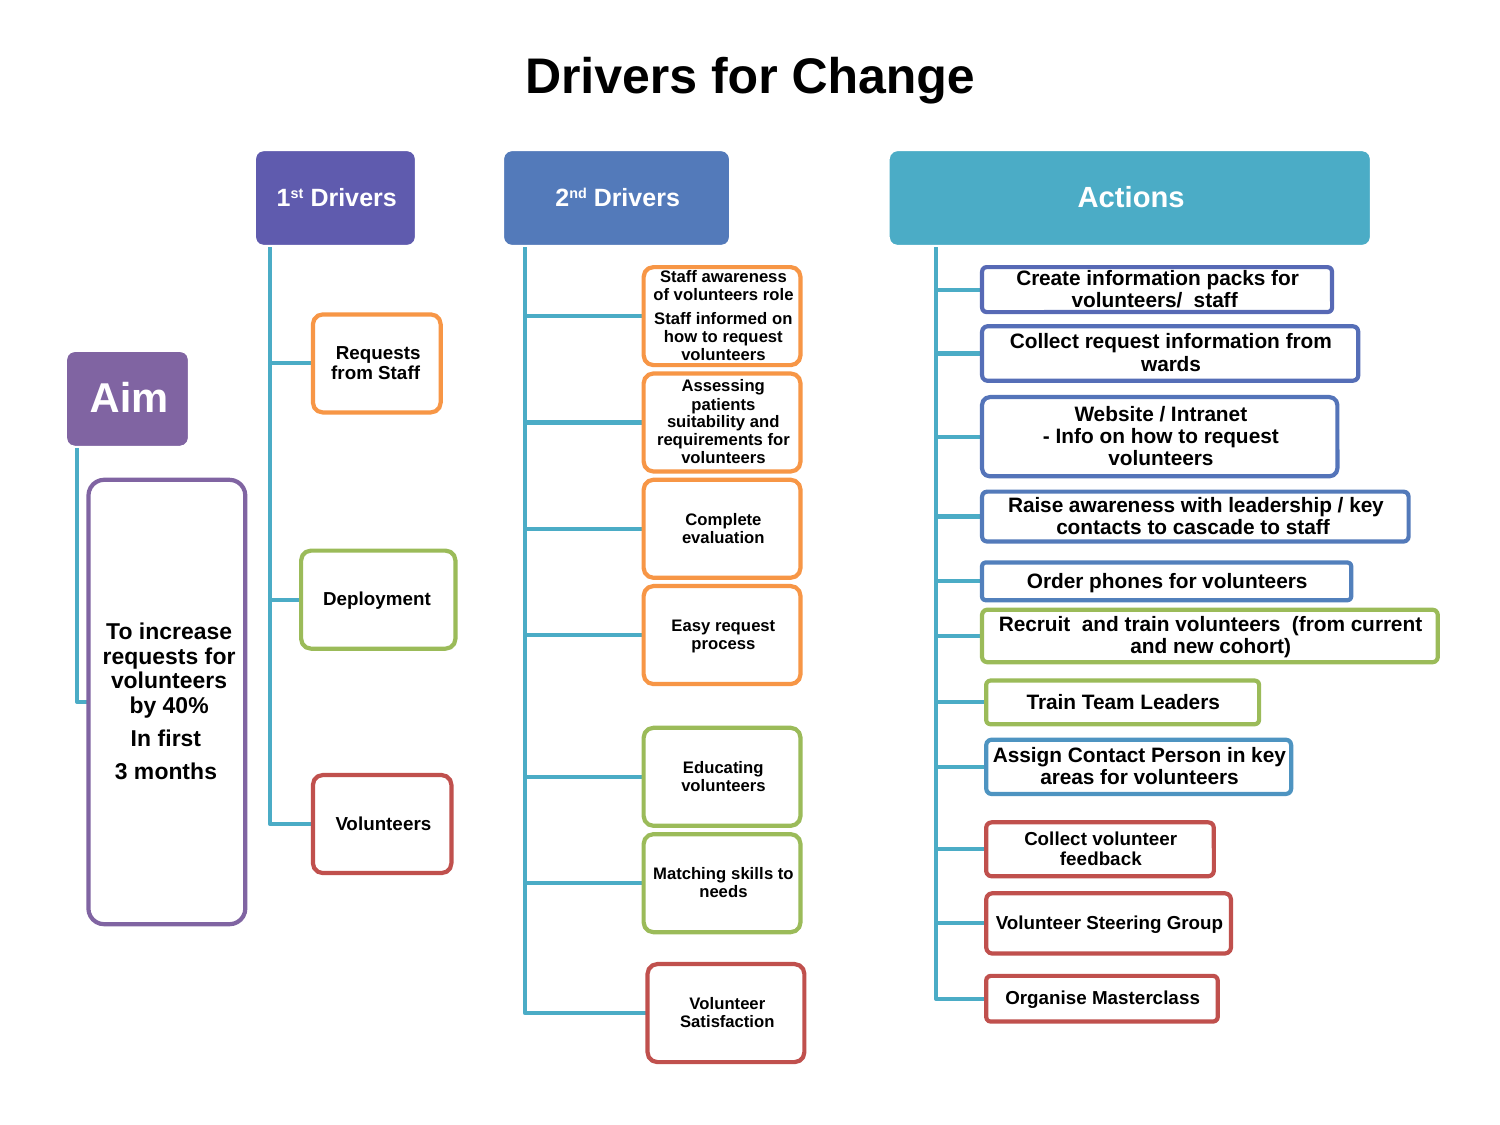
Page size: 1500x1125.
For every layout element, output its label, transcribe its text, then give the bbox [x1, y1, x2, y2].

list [64, 136, 1448, 1095]
title Drivers for Change [75, 45, 1425, 102]
